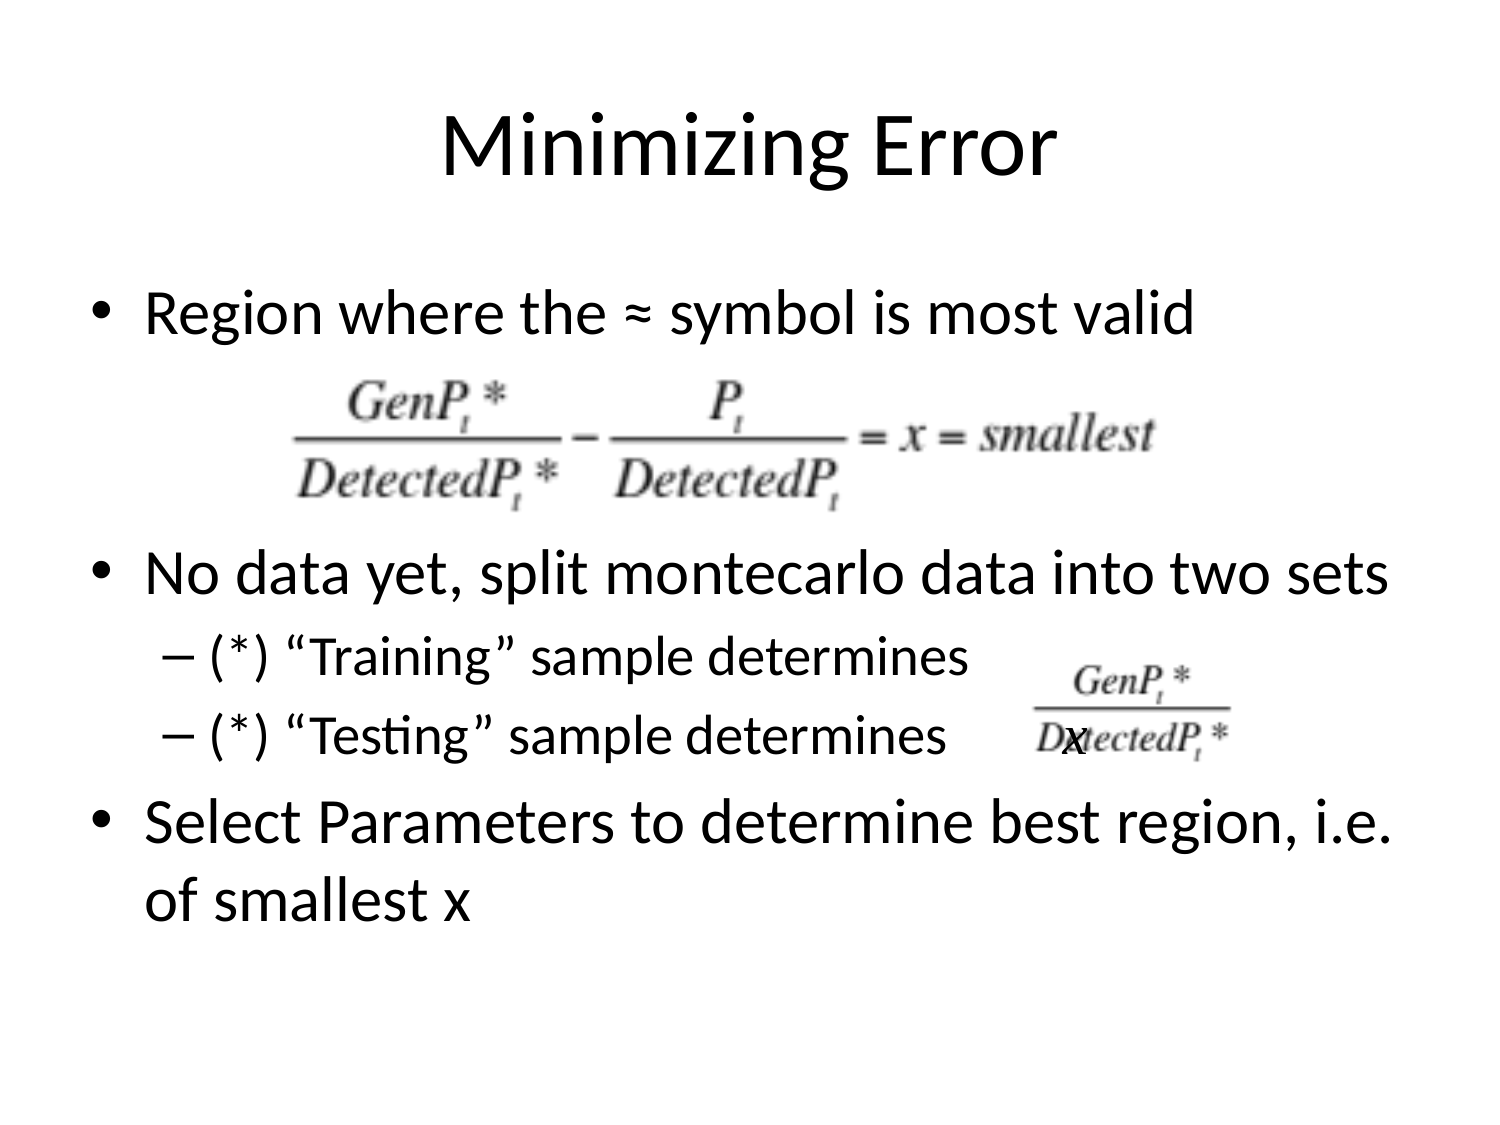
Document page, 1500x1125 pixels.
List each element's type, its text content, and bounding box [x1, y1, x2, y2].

title Minimizing Error [75, 45, 1425, 233]
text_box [1027, 653, 1237, 765]
list Region where the ≈ symbol is most valid No data yet, split montecarlo data into two sets (*) “Training” sample determines (*) “Testing” sample determines x Select Parameters to determine best region, i.e. of smallest x [75, 262, 1425, 1005]
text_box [286, 363, 1161, 516]
